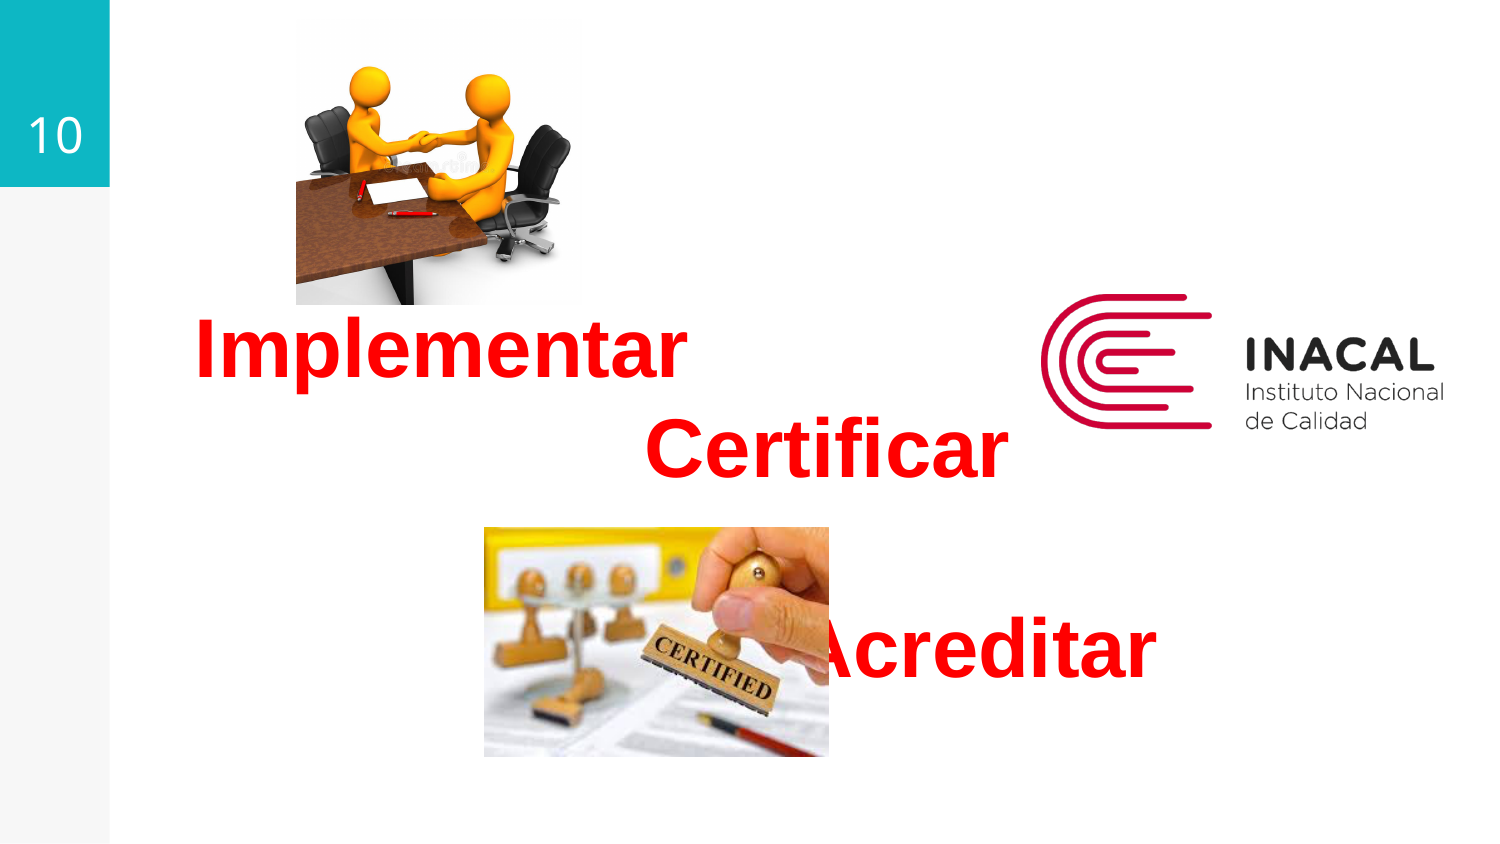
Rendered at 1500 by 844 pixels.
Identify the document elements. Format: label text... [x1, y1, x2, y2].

slide_number 10 [0, 0, 110, 187]
picture [1015, 219, 1471, 504]
picture [484, 527, 829, 757]
picture [296, 19, 583, 306]
text_box Implementar Certificar Acreditar [180, 286, 1473, 702]
